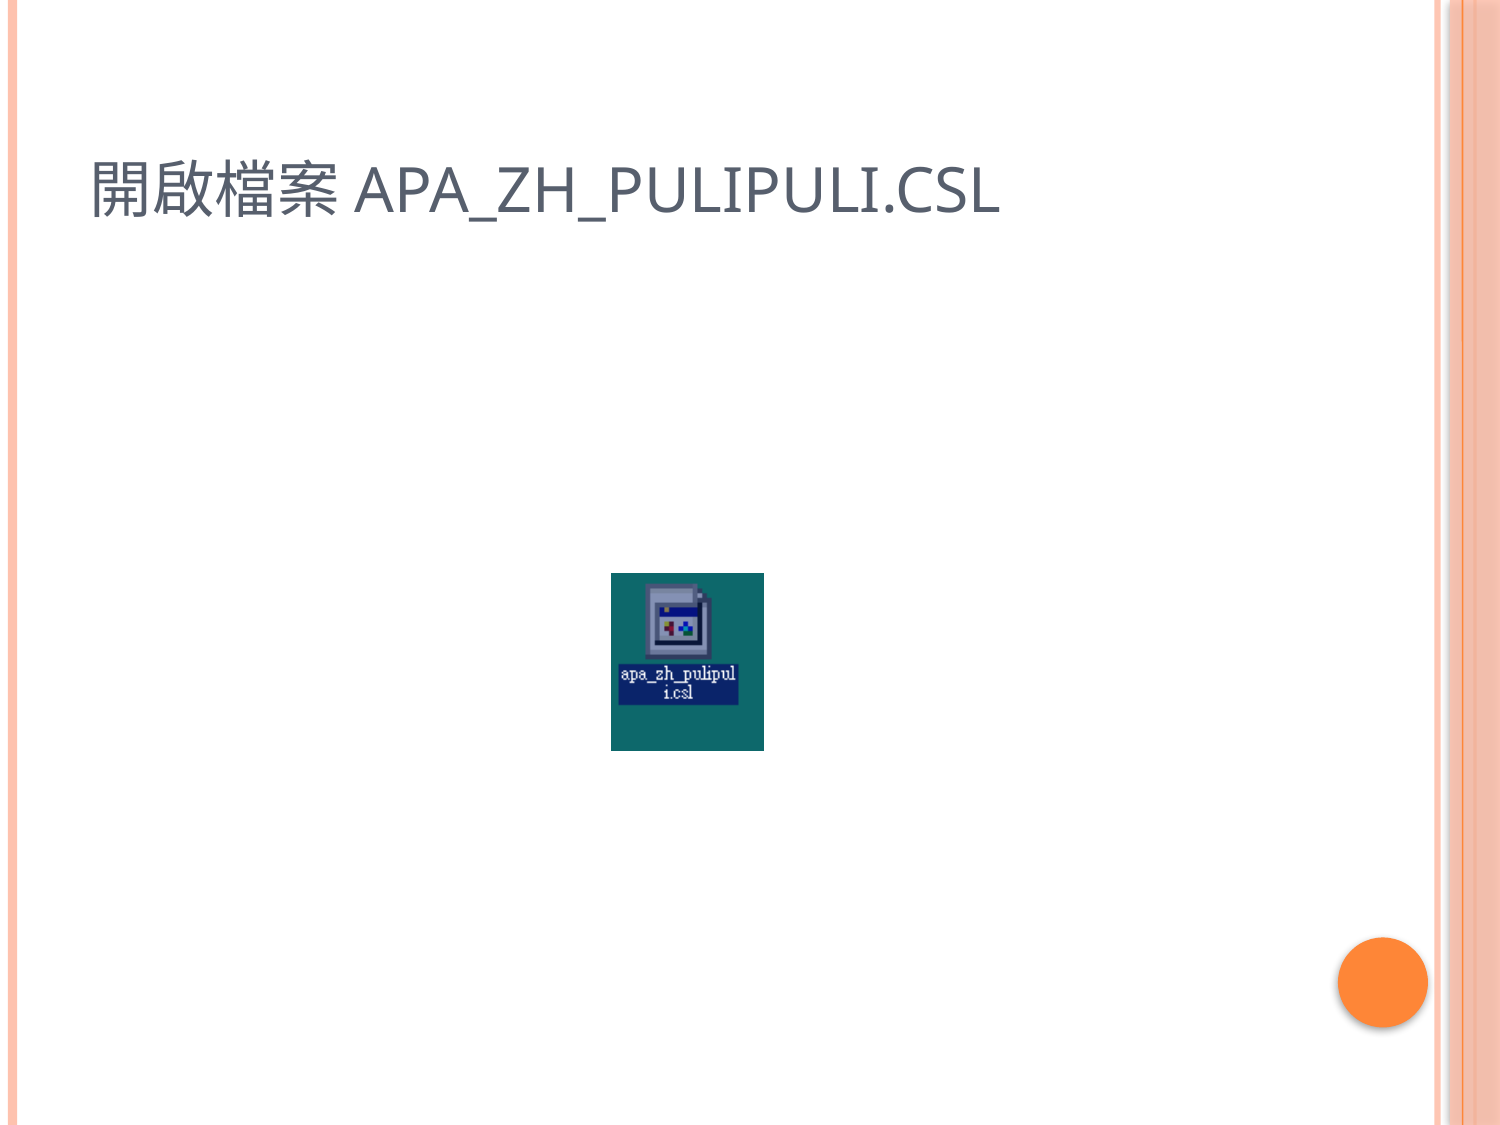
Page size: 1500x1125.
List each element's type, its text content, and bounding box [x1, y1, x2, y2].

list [611, 573, 764, 751]
title 開啟檔案apa_zh_pulipuli.csl [75, 45, 1300, 233]
